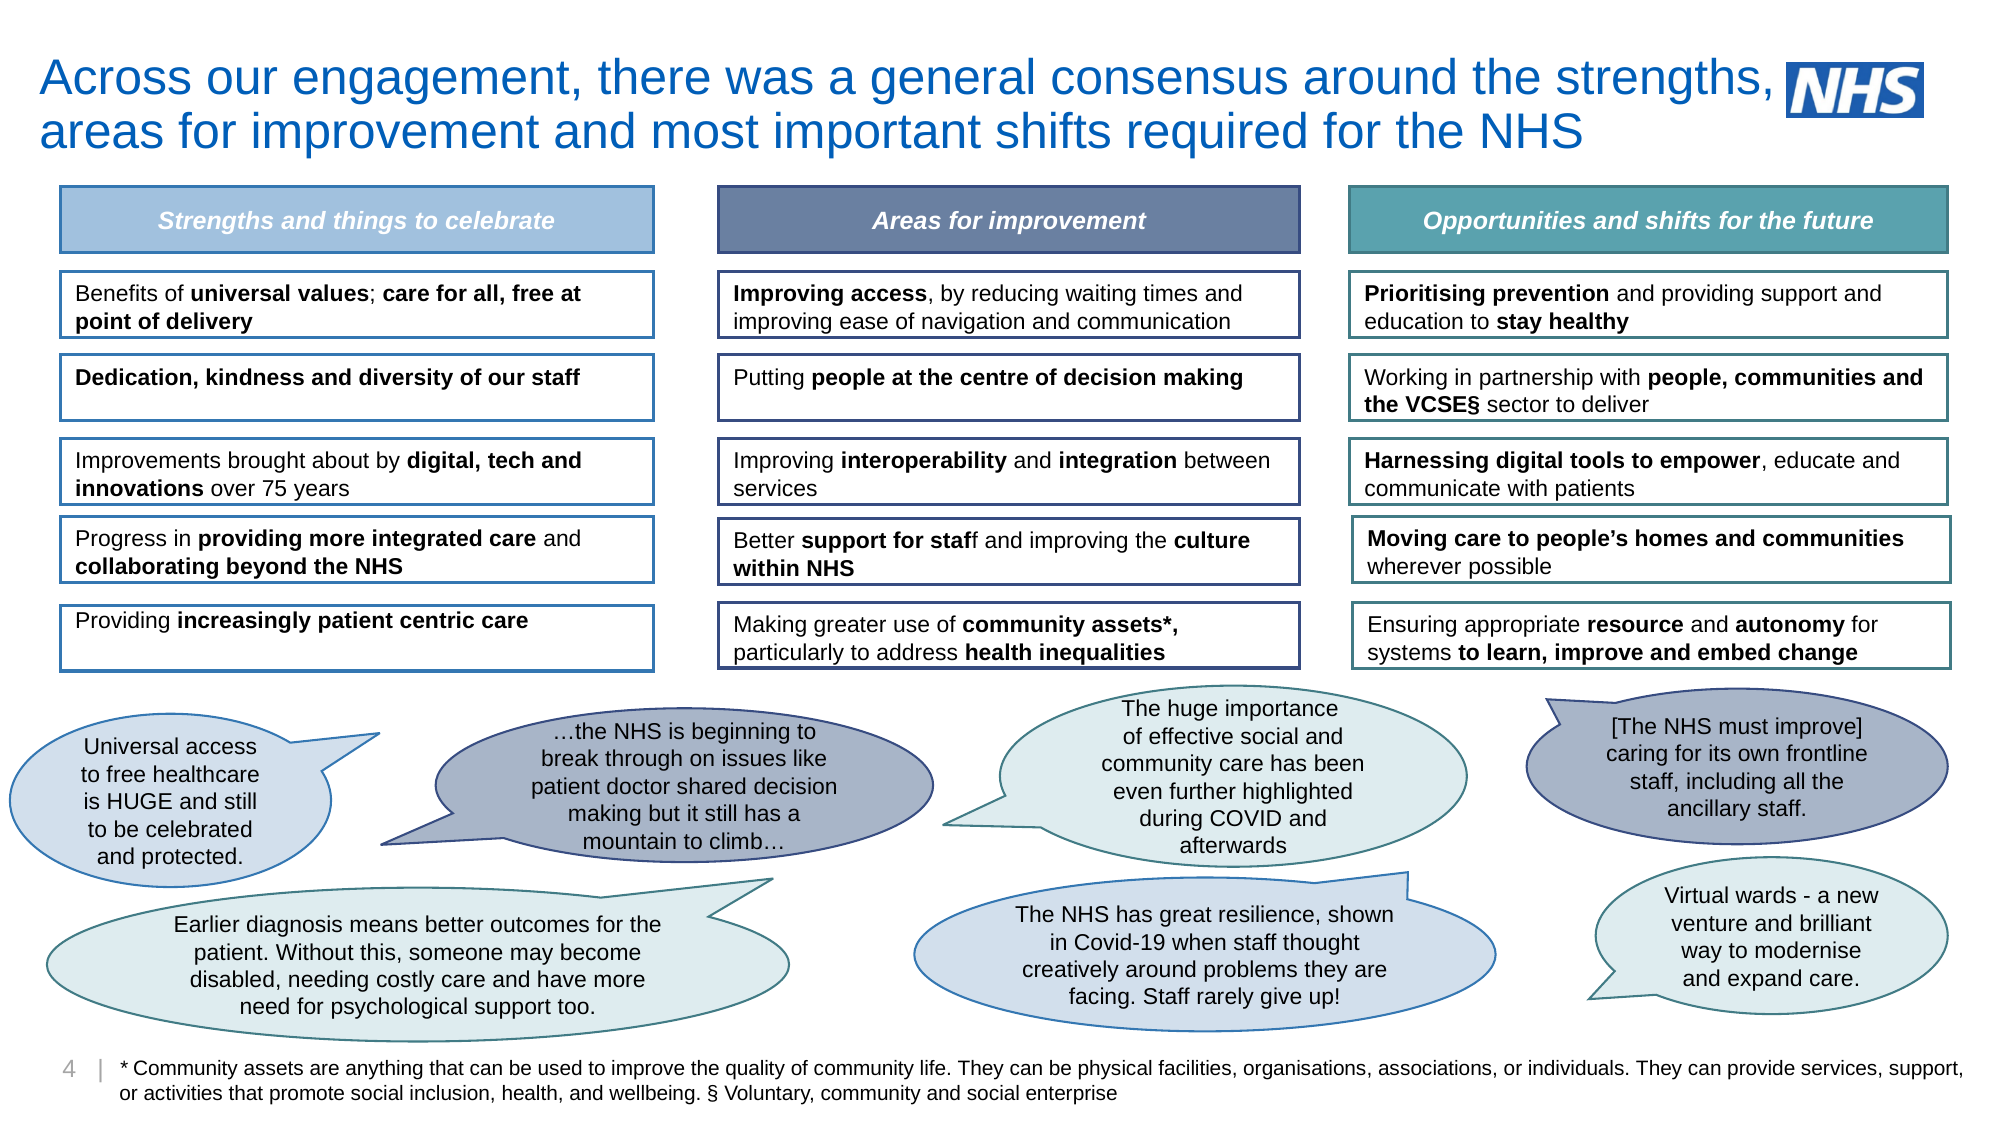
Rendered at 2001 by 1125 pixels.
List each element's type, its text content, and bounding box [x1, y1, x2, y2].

text_box [The NHS must improve] caring for its own frontline staff, including all the ancillary staff. [1525, 687, 1949, 846]
text_box Improving interoperability and integration between services [718, 437, 1301, 505]
text_box Ensuring appropriate resource and autonomy for systems to learn, improve and embed change [1352, 602, 1952, 670]
text_box Improvements brought about by digital, tech and innovations over 75 years [59, 437, 654, 505]
text_box Moving care to people’s homes and communities wherever possible [1352, 515, 1952, 583]
text_box Dedication, kindness and diversity of our staff [59, 354, 654, 422]
title Across our engagement, there was a general consensus around the strengths, areas for improvement and most important shifts required for the NHS [24, 43, 1805, 144]
text_box Better support for staff and improving the culture within NHS [718, 518, 1301, 586]
text_box Areas for improvement [718, 186, 1301, 254]
text_box Opportunities and shifts for the future [1349, 186, 1949, 254]
text_box Improving access, by reducing waiting times and improving ease of navigation and communication [718, 270, 1301, 338]
text_box * Community assets are anything that can be used to improve the quality of community life. They can be physical facilities, organisations, associations, or individuals. They can provide services, support, or activities that promote social inclusion, health, and wellbeing. § Voluntary, community and social enterprise [104, 1046, 1982, 1112]
text_box Prioritising prevention and providing support and education to stay healthy [1349, 270, 1949, 338]
text_box Strengths and things to celebrate [59, 186, 654, 254]
picture [1805, 62, 1924, 118]
text_box The NHS has great resilience, shown in Covid-19 when staff thought creatively around problems they are facing. Staff rarely give up! [913, 871, 1497, 1033]
text_box …the NHS is beginning to break through on issues like patient doctor shared decision making but it still has a mountain to climb… [380, 707, 935, 864]
text_box Benefits of universal values; care for all, free at point of delivery [59, 270, 654, 338]
text_box Progress in providing more integrated care and collaborating beyond the NHS Providing increasingly patient centric care [59, 515, 654, 583]
text_box Working in partnership with people, communities and the VCSE§ sector to deliver [1349, 354, 1949, 422]
text_box Universal access to free healthcare is HUGE and still to be celebrated and protected. [8, 712, 381, 889]
text_box Putting people at the centre of decision making [718, 354, 1301, 422]
text_box The huge importance of effective social and community care has been even further highlighted during COVID and afterwards [942, 684, 1468, 868]
text_box Earlier diagnosis means better outcomes for the patient. Without this, someone may become disabled, needing costly care and have more need for psychological support too. [45, 877, 791, 1043]
text_box Harnessing digital tools to empower, educate and communicate with patients [1349, 437, 1949, 505]
text_box Making greater use of community assets*, particularly to address health inequalities [718, 601, 1301, 669]
text_box [59, 604, 654, 672]
text_box Virtual wards - a new venture and brilliant way to modernise and expand care. [1586, 856, 1949, 1016]
